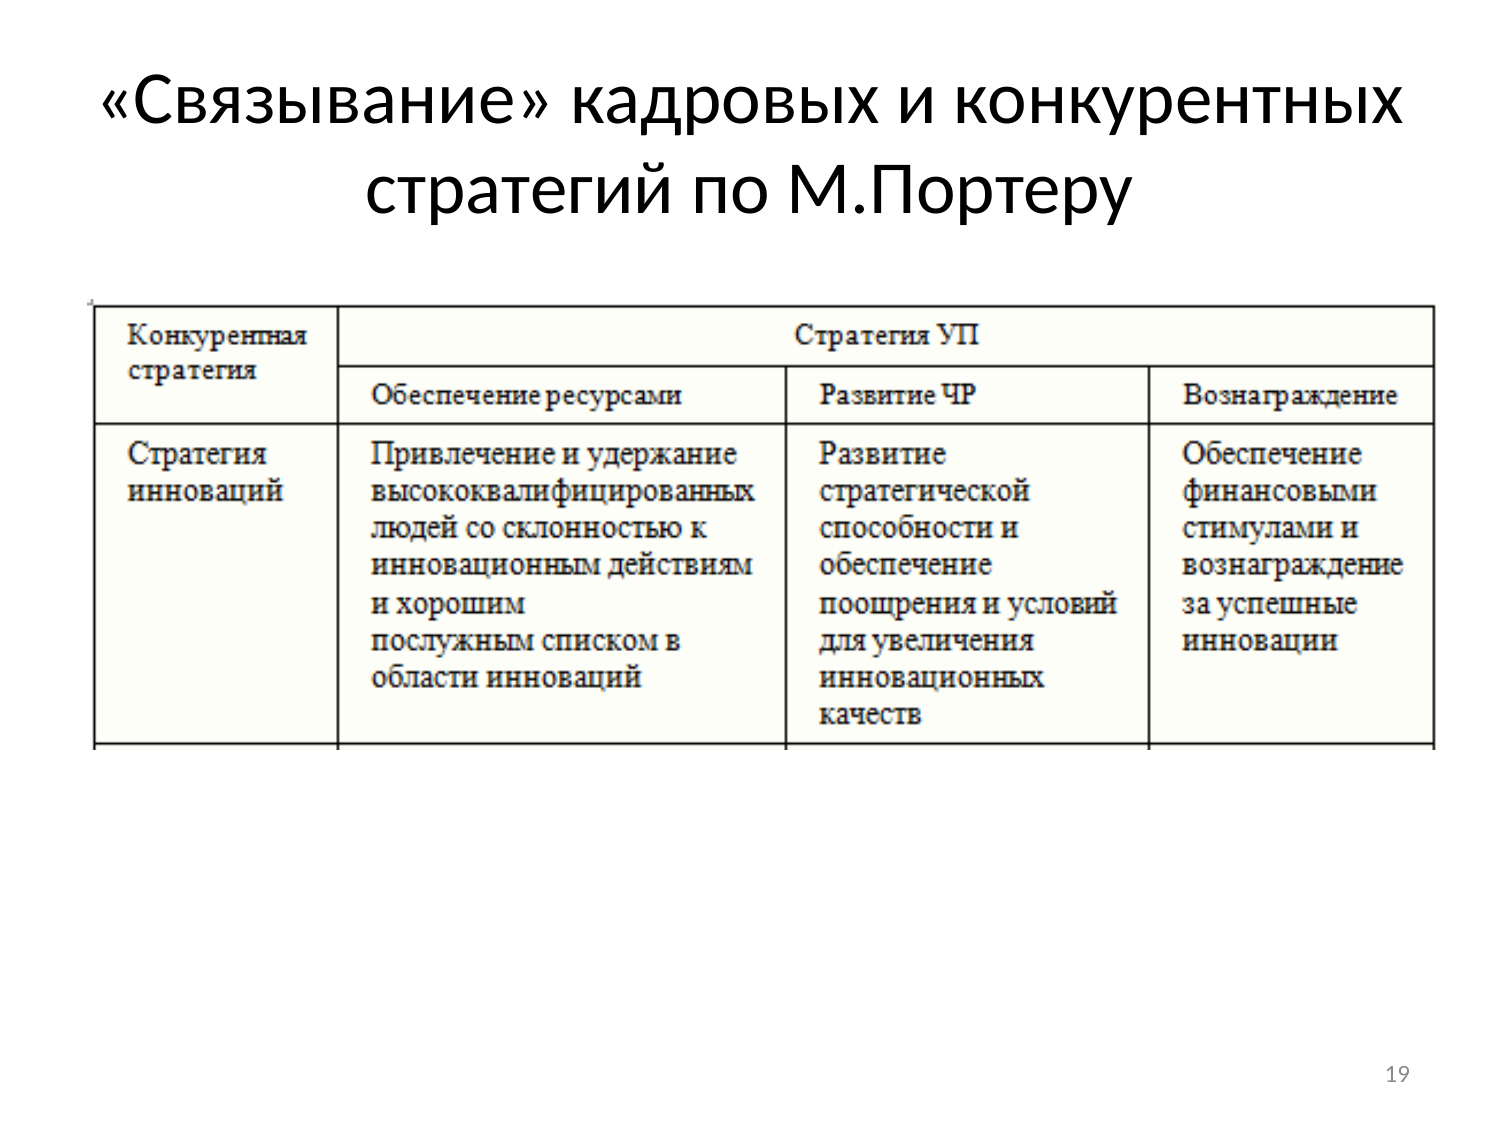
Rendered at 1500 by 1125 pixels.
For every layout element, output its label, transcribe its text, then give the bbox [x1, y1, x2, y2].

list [87, 299, 1438, 751]
slide_number 19 [1074, 1042, 1425, 1103]
title «Связывание» кадровых и конкурентных стратегий по М.Портеру [75, 45, 1425, 233]
